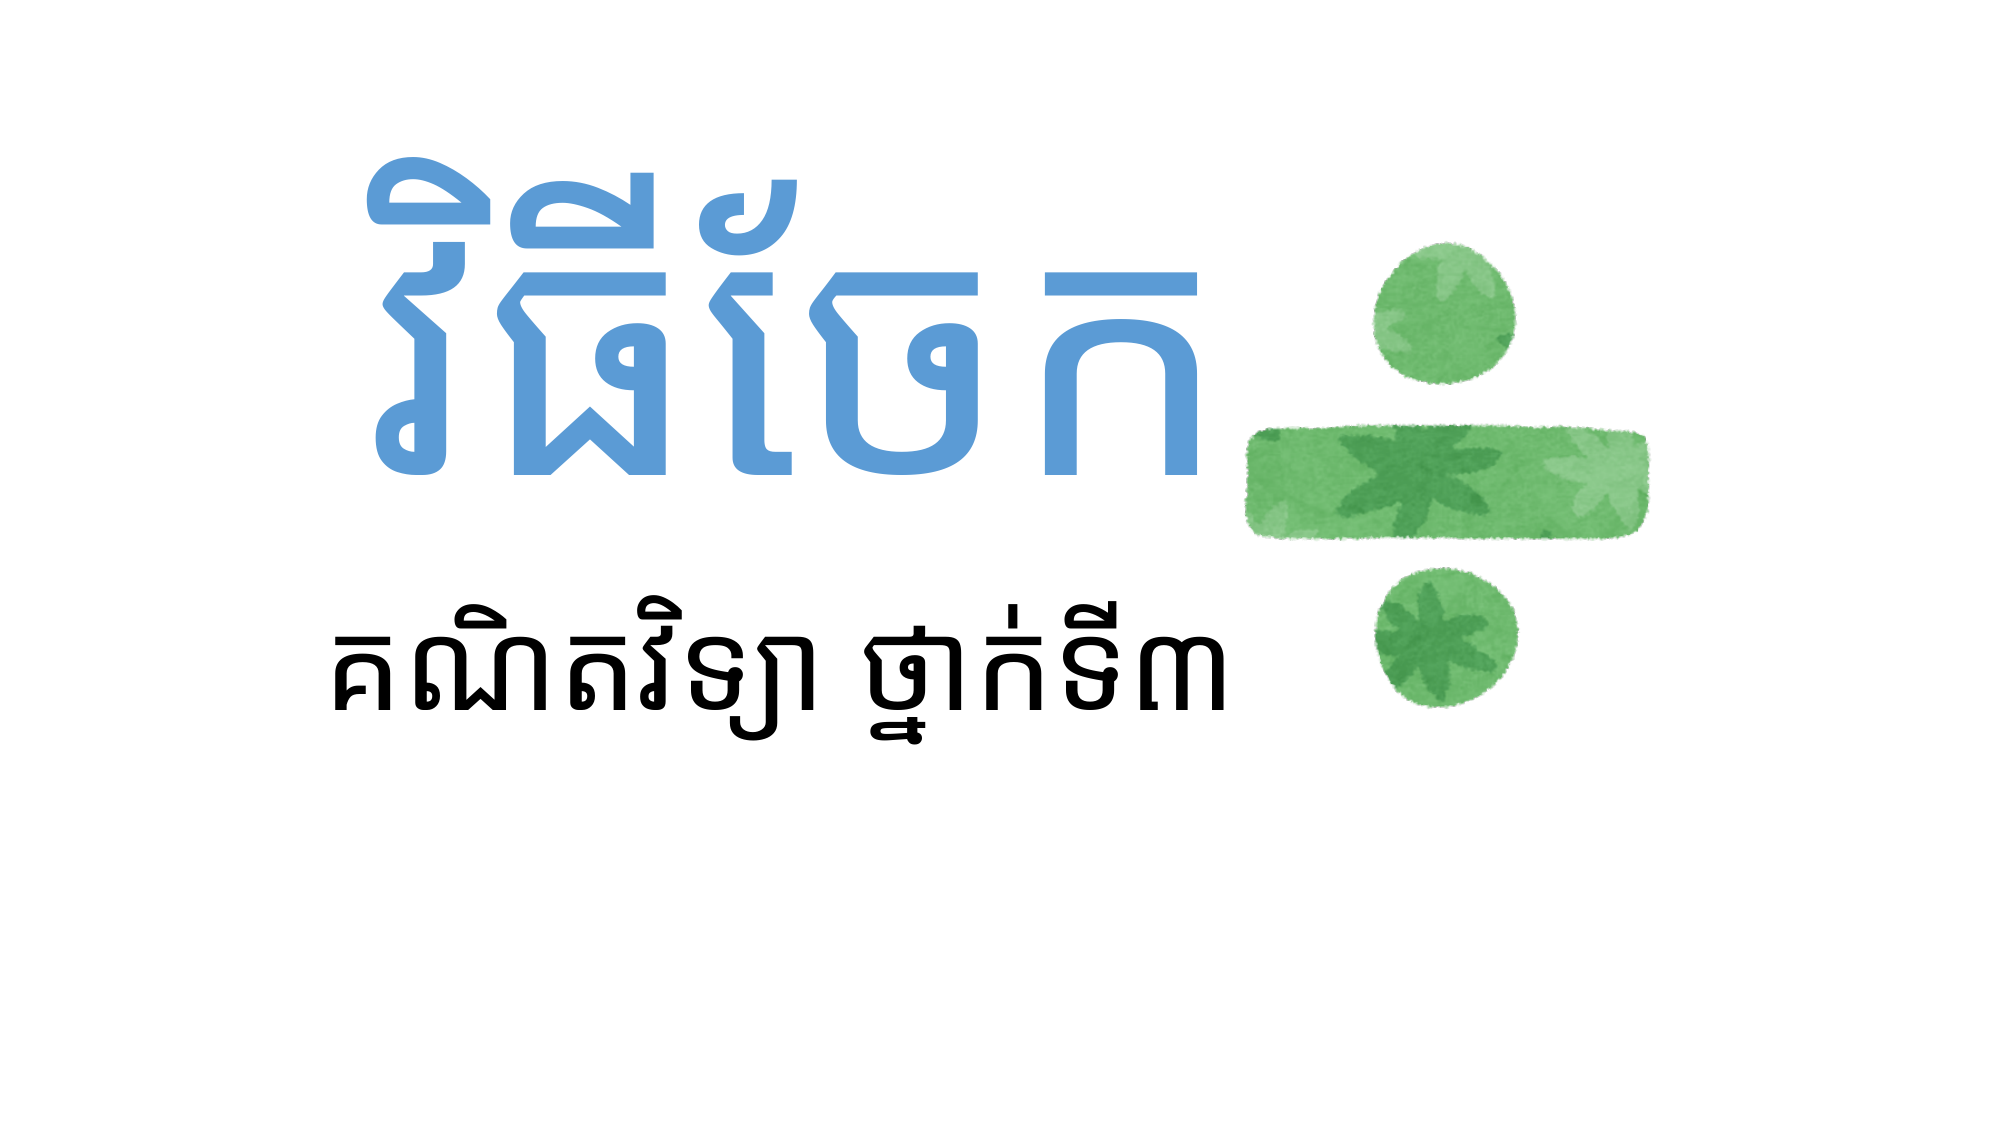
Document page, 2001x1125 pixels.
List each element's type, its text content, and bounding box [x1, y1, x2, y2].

title វិធីចែក [49, 166, 1550, 558]
subtitle គណិតវិទ្យា ថ្នាក់ទី៣ [30, 595, 1531, 867]
picture [1192, 227, 1697, 732]
